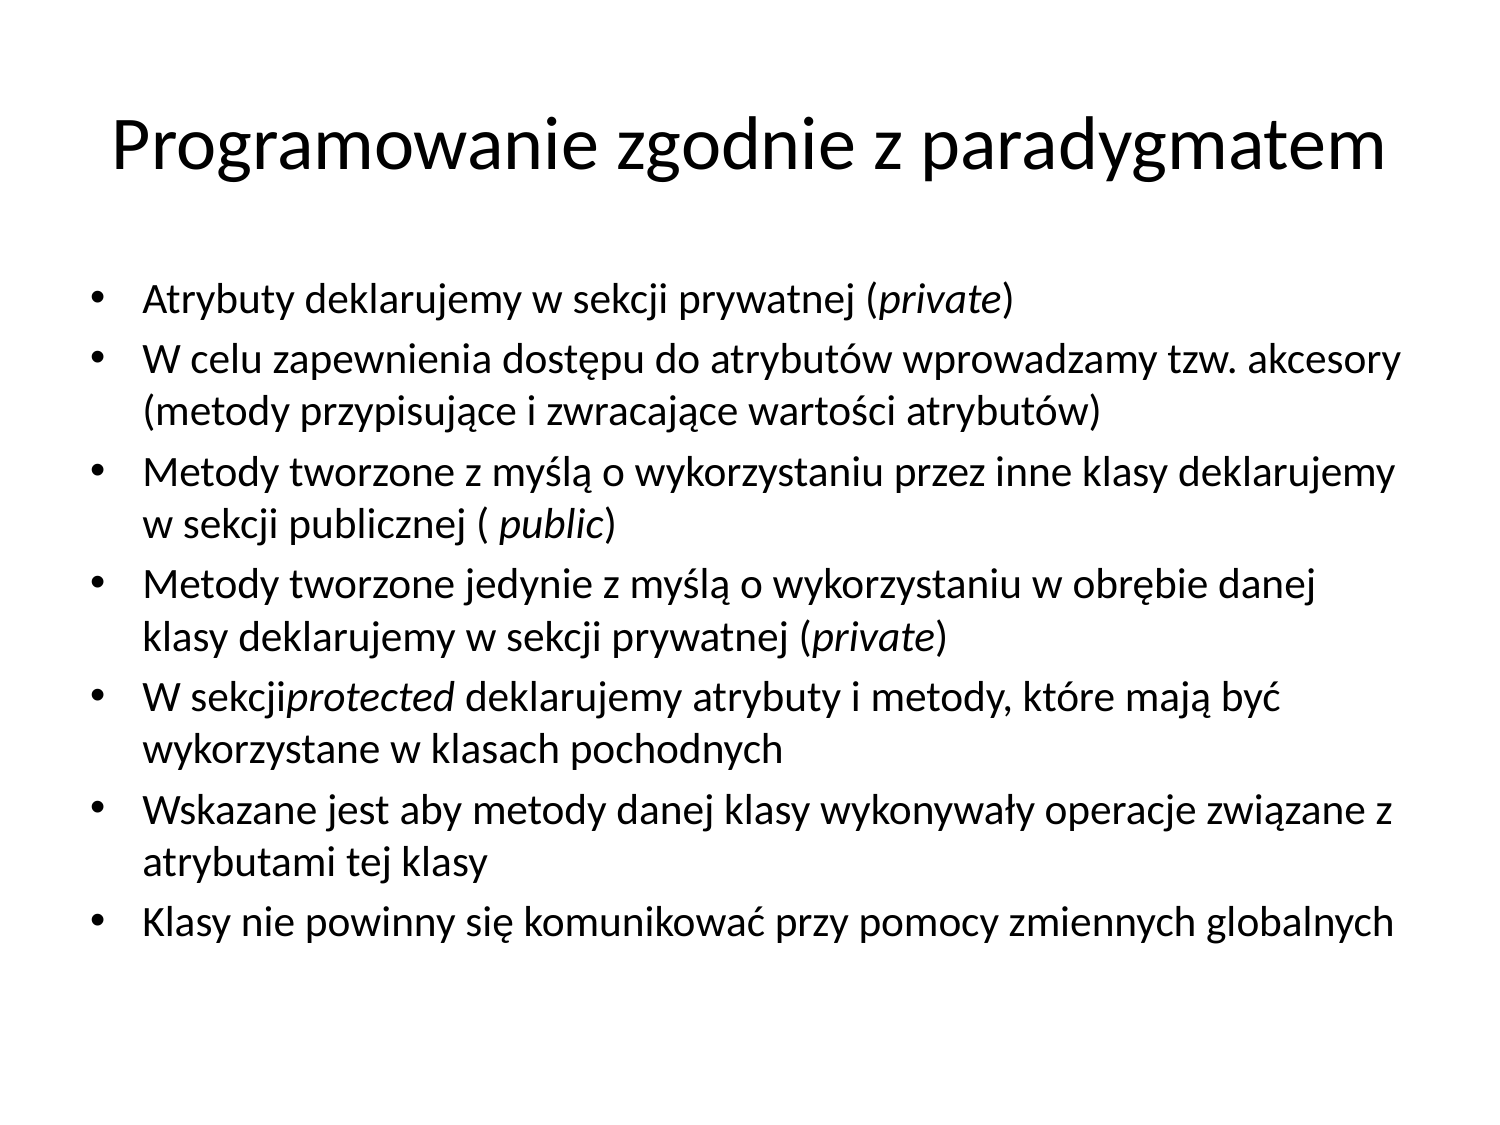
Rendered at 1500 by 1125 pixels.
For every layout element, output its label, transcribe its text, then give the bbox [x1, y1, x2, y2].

title Programowanie zgodnie z paradygmatem [75, 45, 1425, 233]
list Atrybuty deklarujemy w sekcji prywatnej (private) W celu zapewnienia dostępu do atrybutów wprowadzamy tzw. akcesory (metody przypisujące i zwracające wartości atrybutów) Metody tworzone z myślą o wykorzystaniu przez inne klasy deklarujemy w sekcji publicznej ( public) Metody tworzone jedynie z myślą o wykorzystaniu w obrębie danej klasy deklarujemy w sekcji prywatnej (private) W sekcjiprotected deklarujemy atrybuty i metody, które mają być wykorzystane w klasach pochodnych Wskazane jest aby metody danej klasy wykonywały operacje związane z atrybutami tej klasy Klasy nie powinny się komunikować przy pomocy zmiennych globalnych [75, 262, 1425, 1005]
